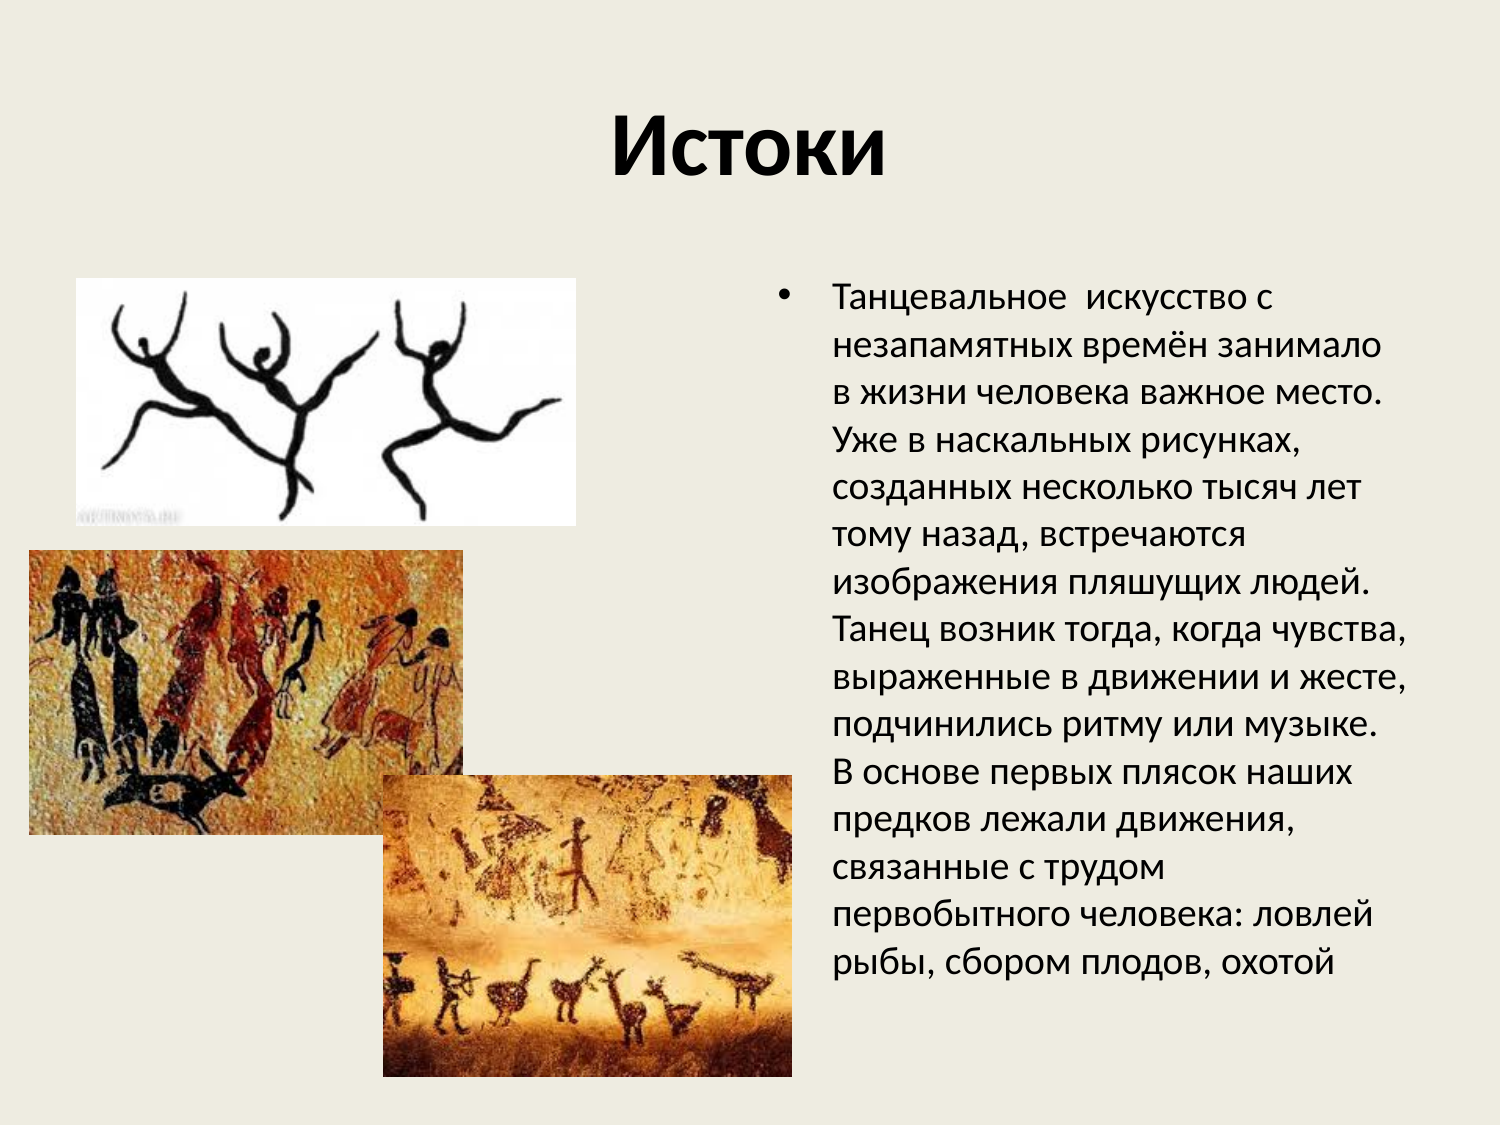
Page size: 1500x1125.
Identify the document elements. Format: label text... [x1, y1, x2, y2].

title Истоки [75, 45, 1425, 233]
list Танцевальное искусство с незапамятных времён занимало в жизни человека важное место. Уже в наскальных рисунках, созданных несколько тысяч лет тому назад, встречаются изображения пляшущих людей. Танец возник тогда, когда чувства, выраженные в движении и жесте, подчинились ритму или музыке. В основе первых плясок наших предков лежали движения, связанные с трудом первобытного человека: ловлей рыбы, сбором плодов, охотой [762, 262, 1425, 1005]
picture [76, 278, 576, 526]
picture [29, 550, 792, 1077]
